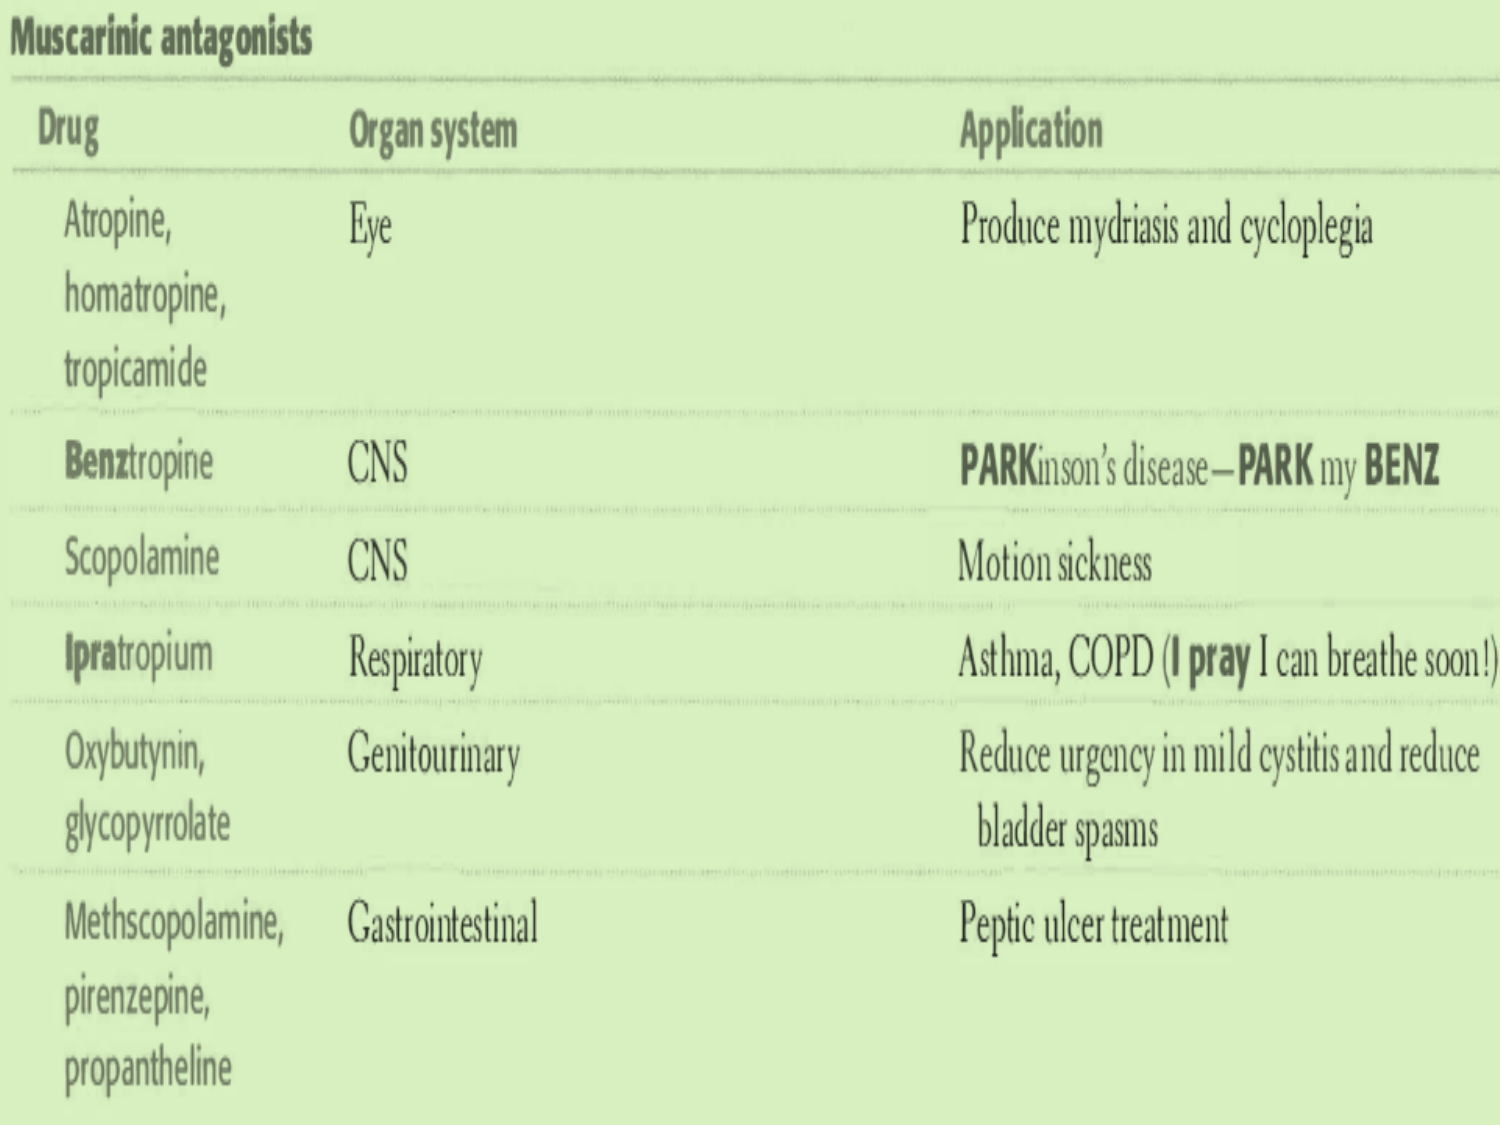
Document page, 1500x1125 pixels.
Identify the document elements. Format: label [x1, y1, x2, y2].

list [0, 0, 1500, 1125]
